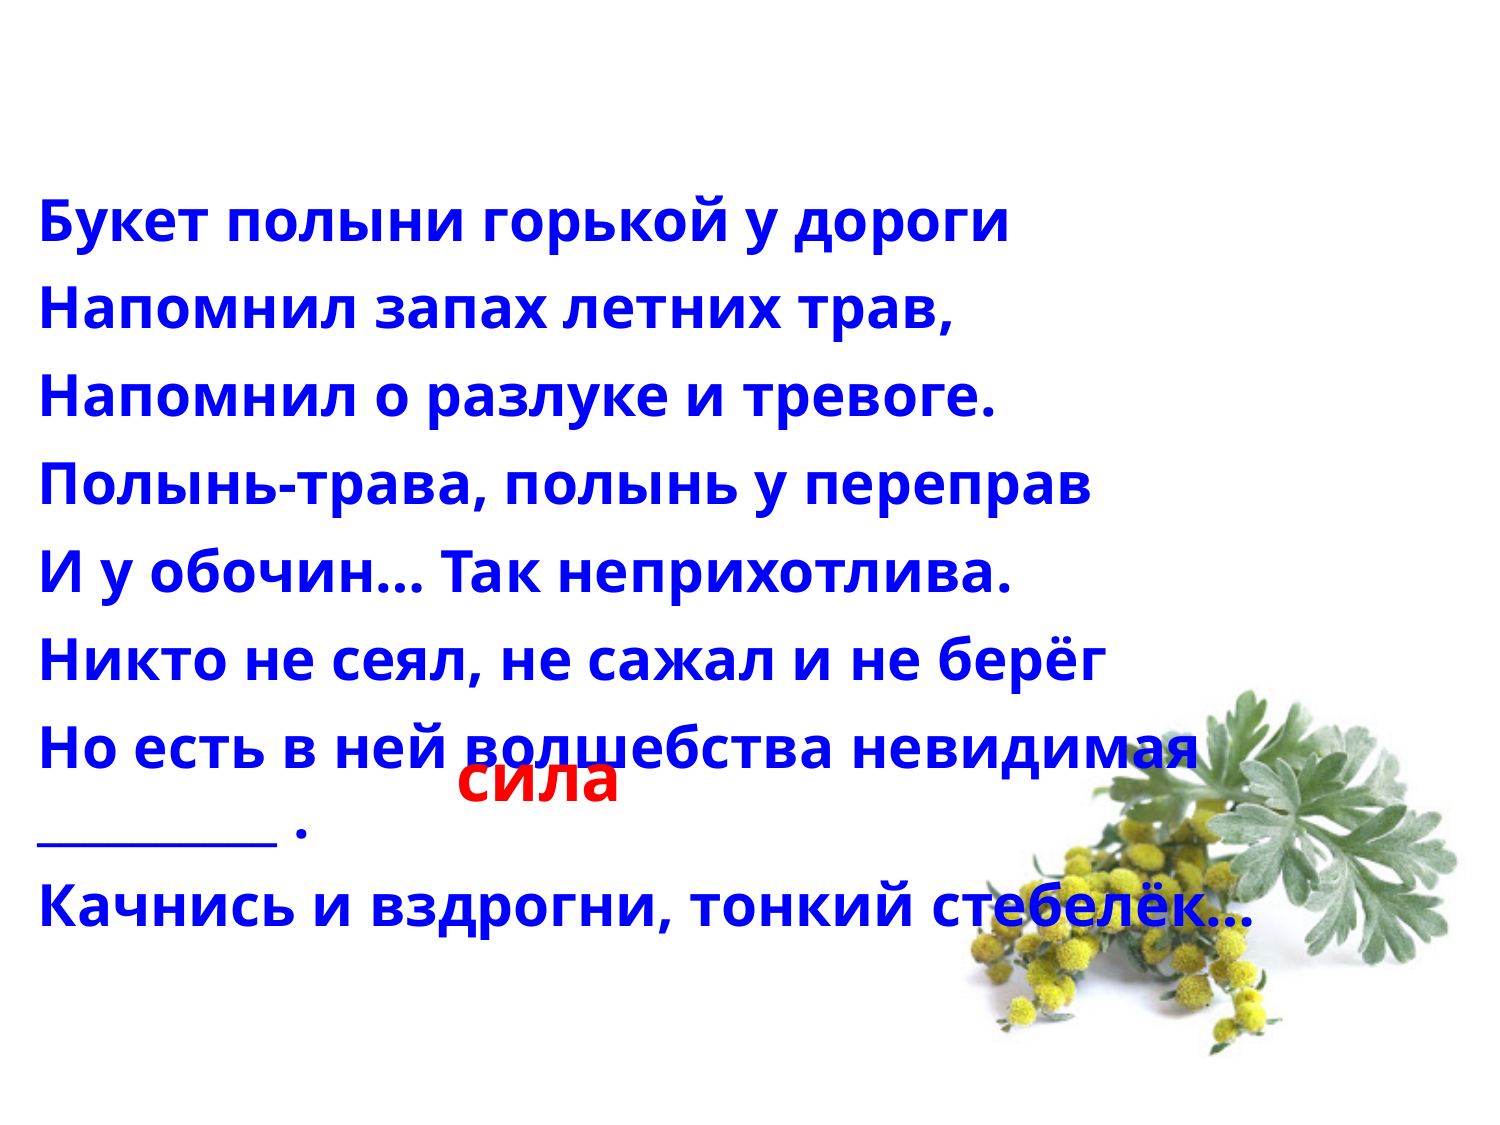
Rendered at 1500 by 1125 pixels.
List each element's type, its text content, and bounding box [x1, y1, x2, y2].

picture [903, 658, 1496, 1104]
text_box Букет полыни горькой у дороги Напомнил запах летних трав, Напомнил о разлуке и тревоге. Полынь-трава, полынь у переправ И у обочин… Так неприхотлива. Никто не сеял, не сажал и не берёг Но есть в ней волшебства невидимая __________ . Качнись и вздрогни, тонкий стебелёк… [15, 456, 1282, 665]
text_box сила [407, 727, 898, 844]
